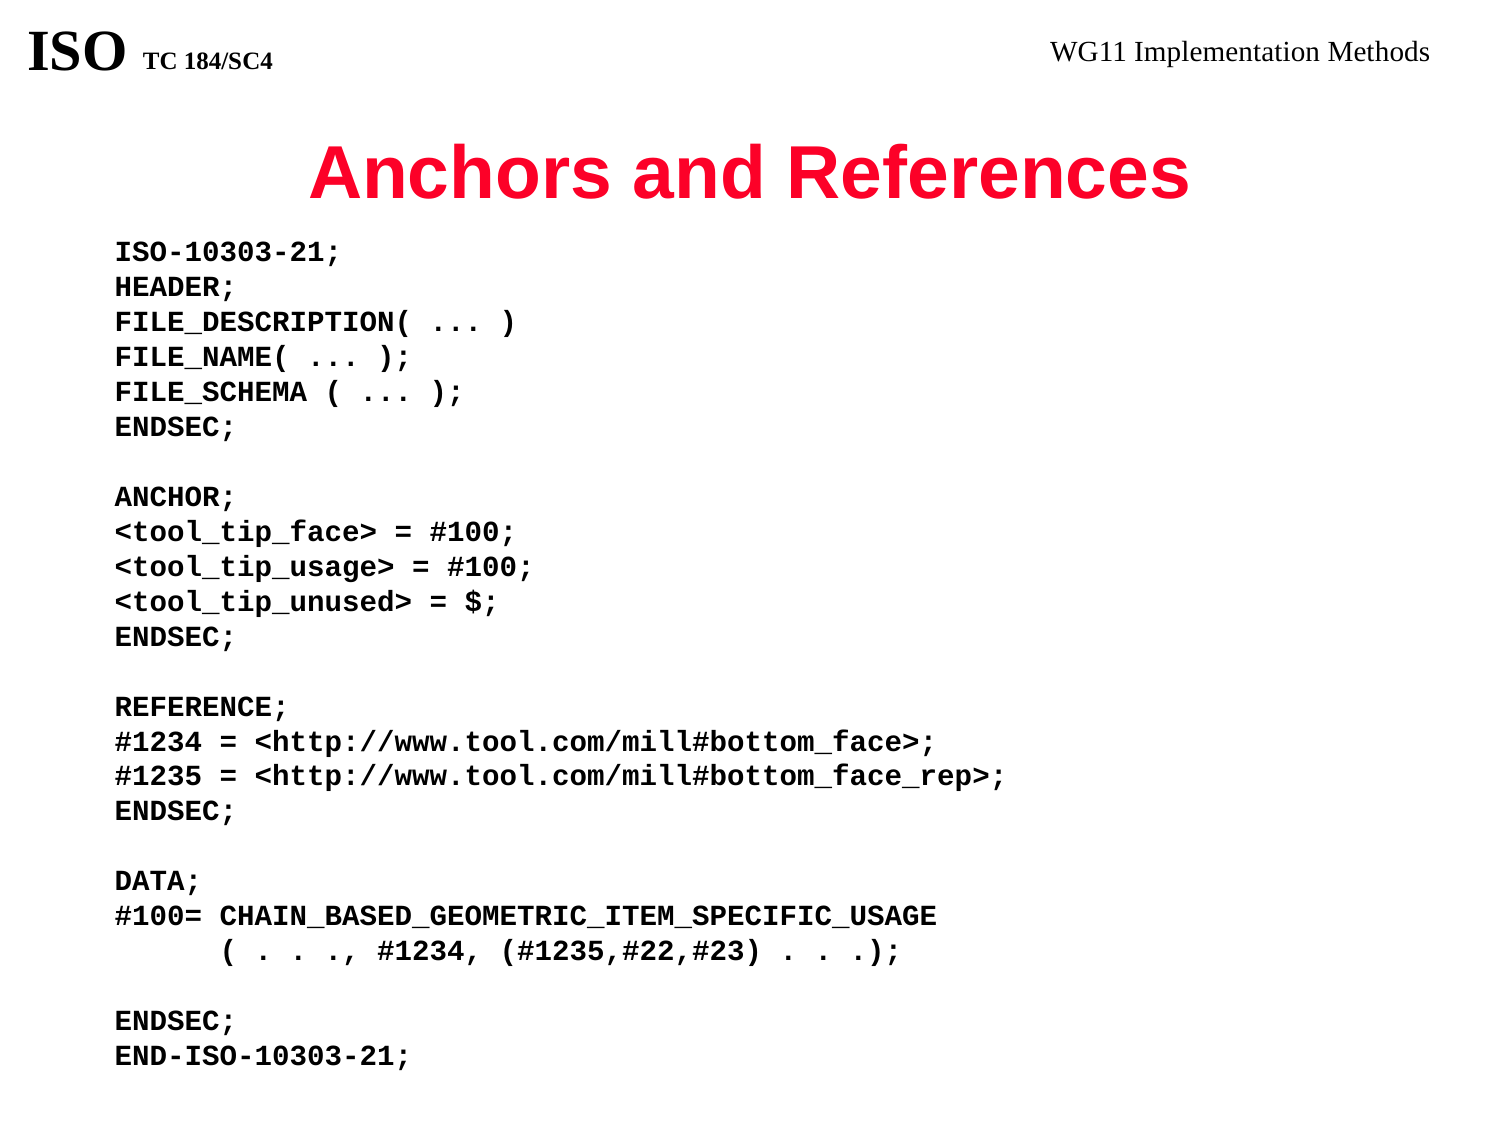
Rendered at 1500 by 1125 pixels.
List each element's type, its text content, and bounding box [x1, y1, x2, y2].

text_box ISO-10303-21; HEADER; FILE_DESCRIPTION( ... ) FILE_NAME( ... ); FILE_SCHEMA ( ... ); ENDSEC; ANCHOR; <tool_tip_face> = #100; <tool_tip_usage> = #100; <tool_tip_unused> = $; ENDSEC; REFERENCE; #1234 = <http://www.tool.com/mill#bottom_face>; #1235 = <http://www.tool.com/mill#bottom_face_rep>; ENDSEC; DATA; #100= CHAIN_BASED_GEOMETRIC_ITEM_SPECIFIC_USAGE ( . . ., #1234, (#1235,#22,#23) . . .); ENDSEC; END-ISO-10303-21; [99, 224, 1388, 1079]
title Anchors and References [112, 75, 1388, 263]
